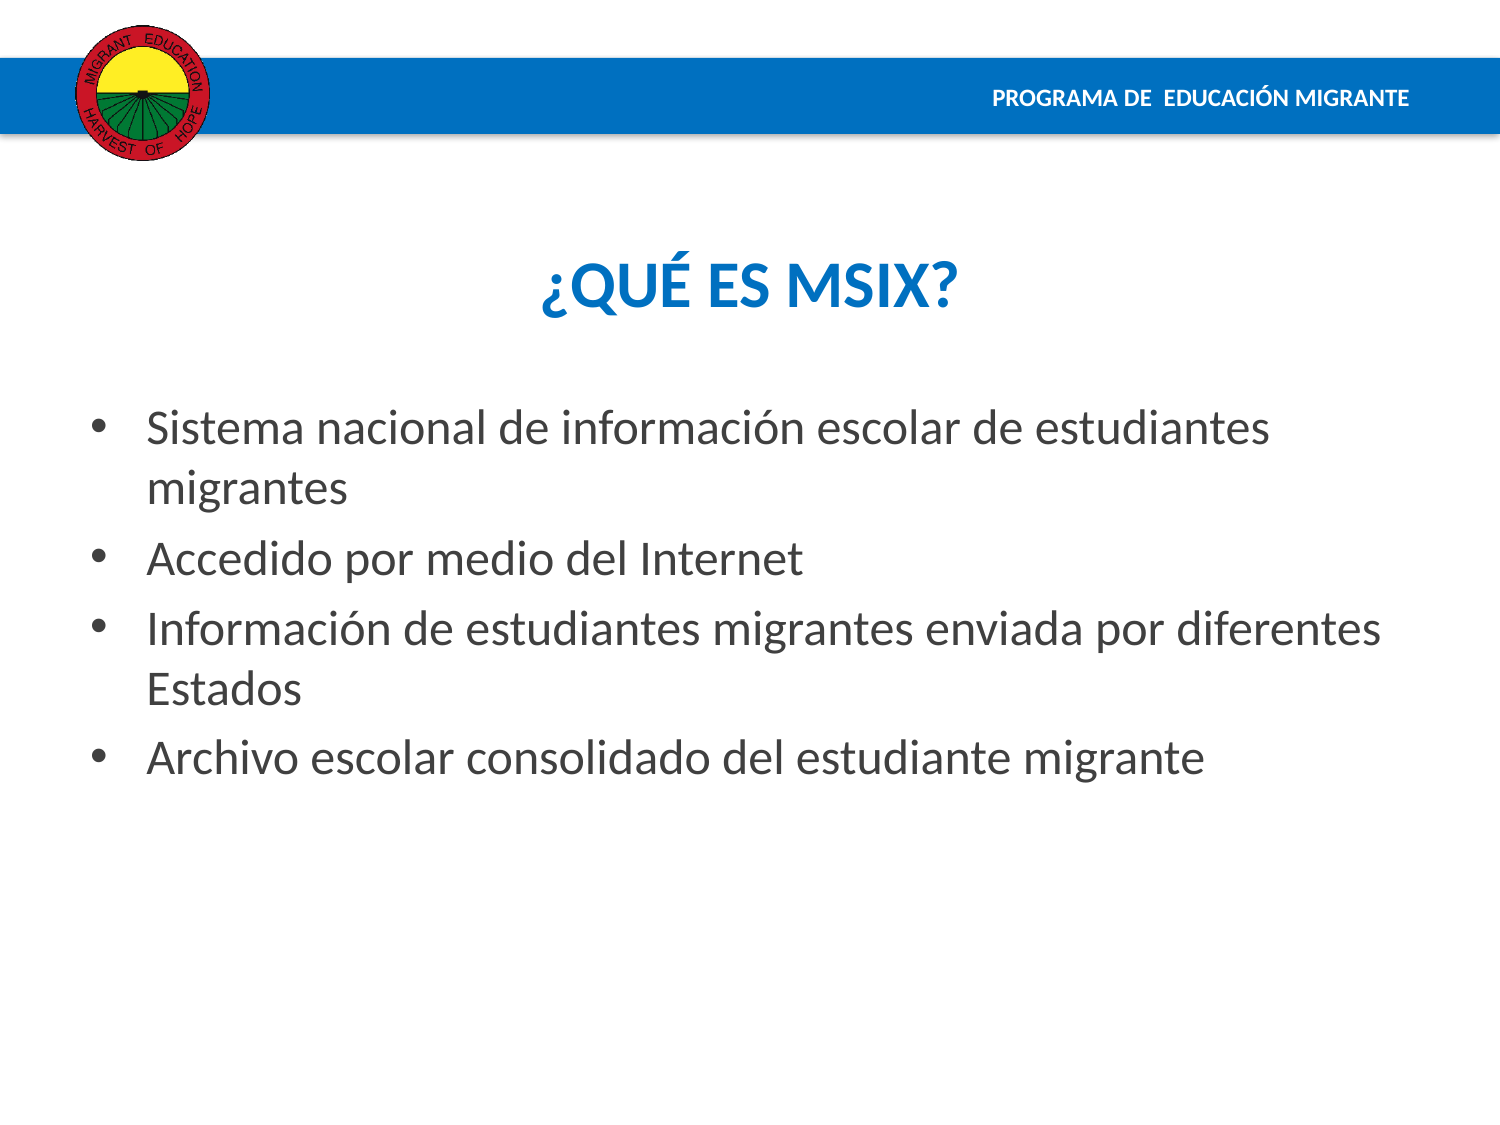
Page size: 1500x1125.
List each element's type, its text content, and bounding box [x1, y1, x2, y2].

list Sistema nacional de información escolar de estudiantes migrantes Accedido por medio del Internet Información de estudiantes migrantes enviada por diferentes Estados Archivo escolar consolidado del estudiante migrante [75, 387, 1425, 1025]
title ¿QUÉ ES MSIX? [75, 187, 1425, 375]
picture [75, 25, 210, 161]
